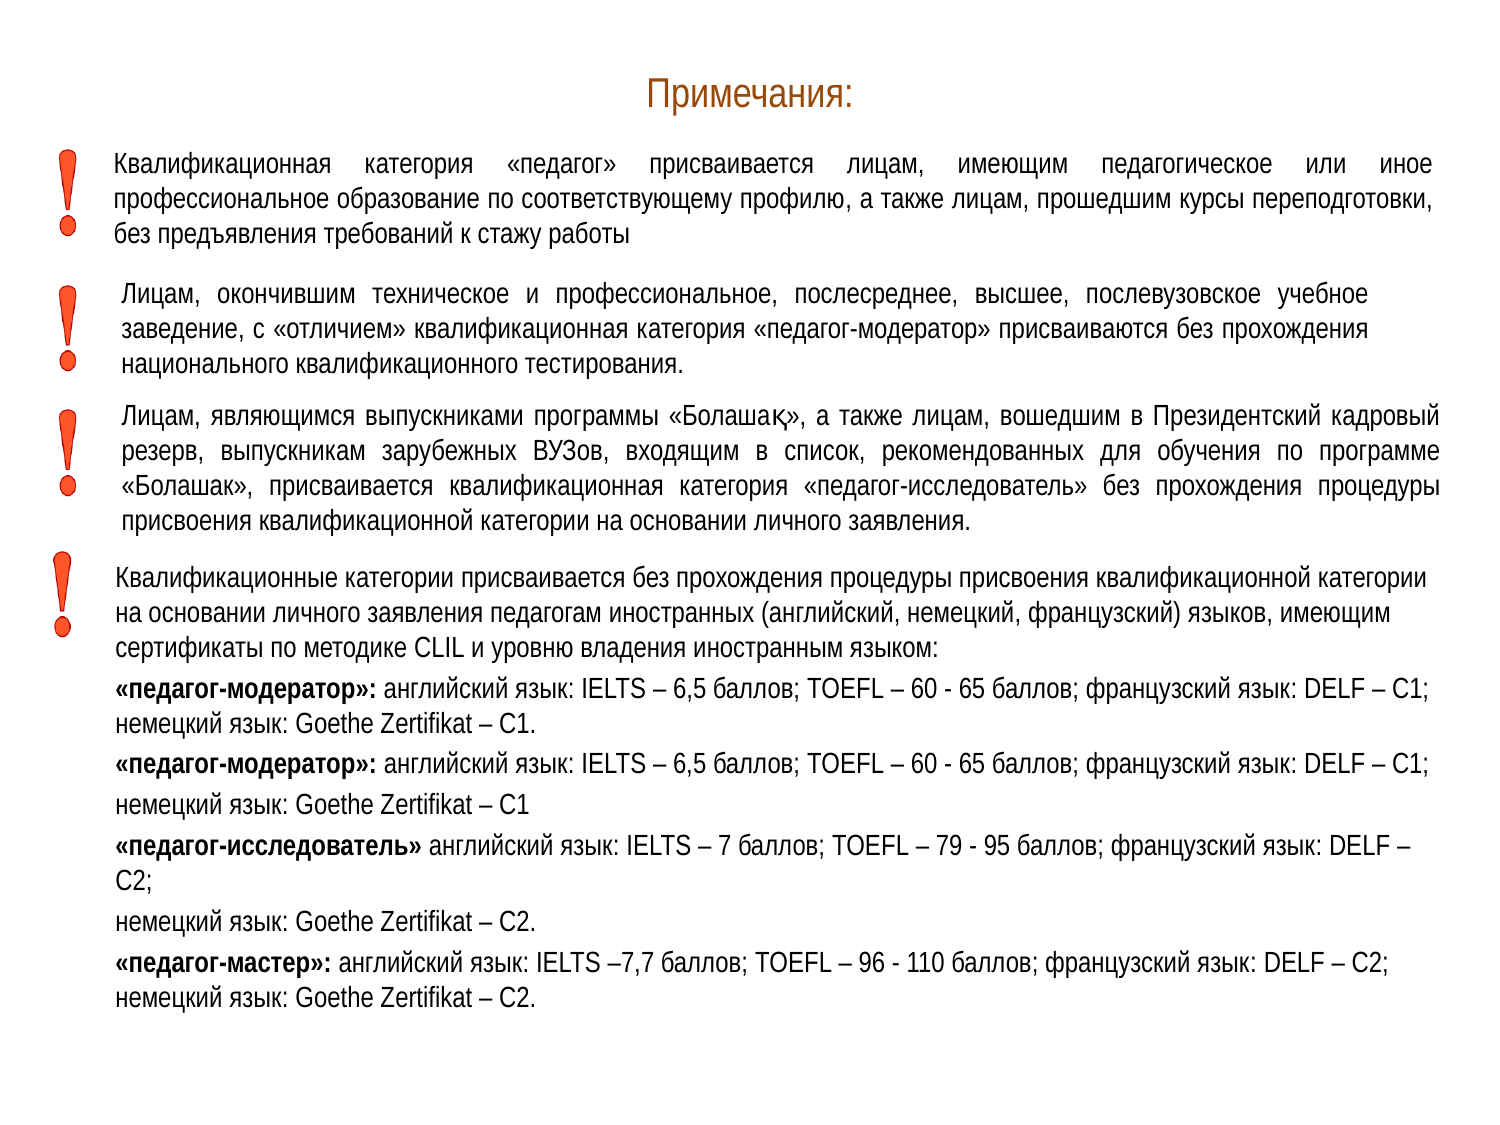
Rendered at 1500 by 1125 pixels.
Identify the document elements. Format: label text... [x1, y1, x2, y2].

text_box Квалификационные категории присваивается без прохождения процедуры присвоения квалификационной категории на основании личного заявления педагогам иностранных (английский, немецкий, французский) языков, имеющим сертификаты по методике CLIL и уровню владения иностранным языком: «педагог-модератор»: английский язык: IELTS – 6,5 баллов; TOEFL – 60 - 65 баллов; французский язык: DELF – С1; немецкий язык: Goethe Zertifikat – С1. «педагог-модератор»: английский язык: IELTS – 6,5 баллов; TOEFL – 60 - 65 баллов; французский язык: DELF – С1; немецкий язык: Goethe Zertifikat – С1 «педагог-исследователь» английский язык: IELTS – 7 баллов; TOEFL – 79 - 95 баллов; французский язык: DELF – С2; немецкий язык: Goethe Zertifikat – С2. «педагог-мастер»: английский язык: IELTS –7,7 баллов; TOEFL – 96 - 110 баллов; французский язык: DELF – С2; немецкий язык: Goethe Zertifikat – С2. [100, 550, 1451, 1094]
title Примечания: [75, 45, 1425, 138]
picture [28, 408, 107, 497]
list Квалификационная категория «педагог» присваивается лицам, имеющим педагогическое или иное профессиональное образование по соответствующему профилю, а также лицам, прошедшим курсы переподготовки, без предъявления требований к стажу работы [98, 137, 1449, 256]
picture [23, 550, 101, 639]
text_box Лицам, окончившим техническое и профессиональное, послесреднее, высшее, послевузовское учебное заведение, с «отличием» квалификационная категория «педагог-модератор» присваиваются без прохождения национального квалификационного тестирования. [106, 267, 1385, 387]
text_box Лицам, являющимся выпускниками программы «Болашақ», а также лицам, вошедшим в Президентский кадровый резерв, выпускникам зарубежных ВУЗов, входящим в список, рекомендованных для обучения по программе «Болашак», присваивается квалификационная категория «педагог-исследователь» без прохождения процедуры присвоения квалификационной категории на основании личного заявления. [106, 388, 1457, 571]
picture [28, 148, 107, 237]
picture [28, 283, 107, 372]
